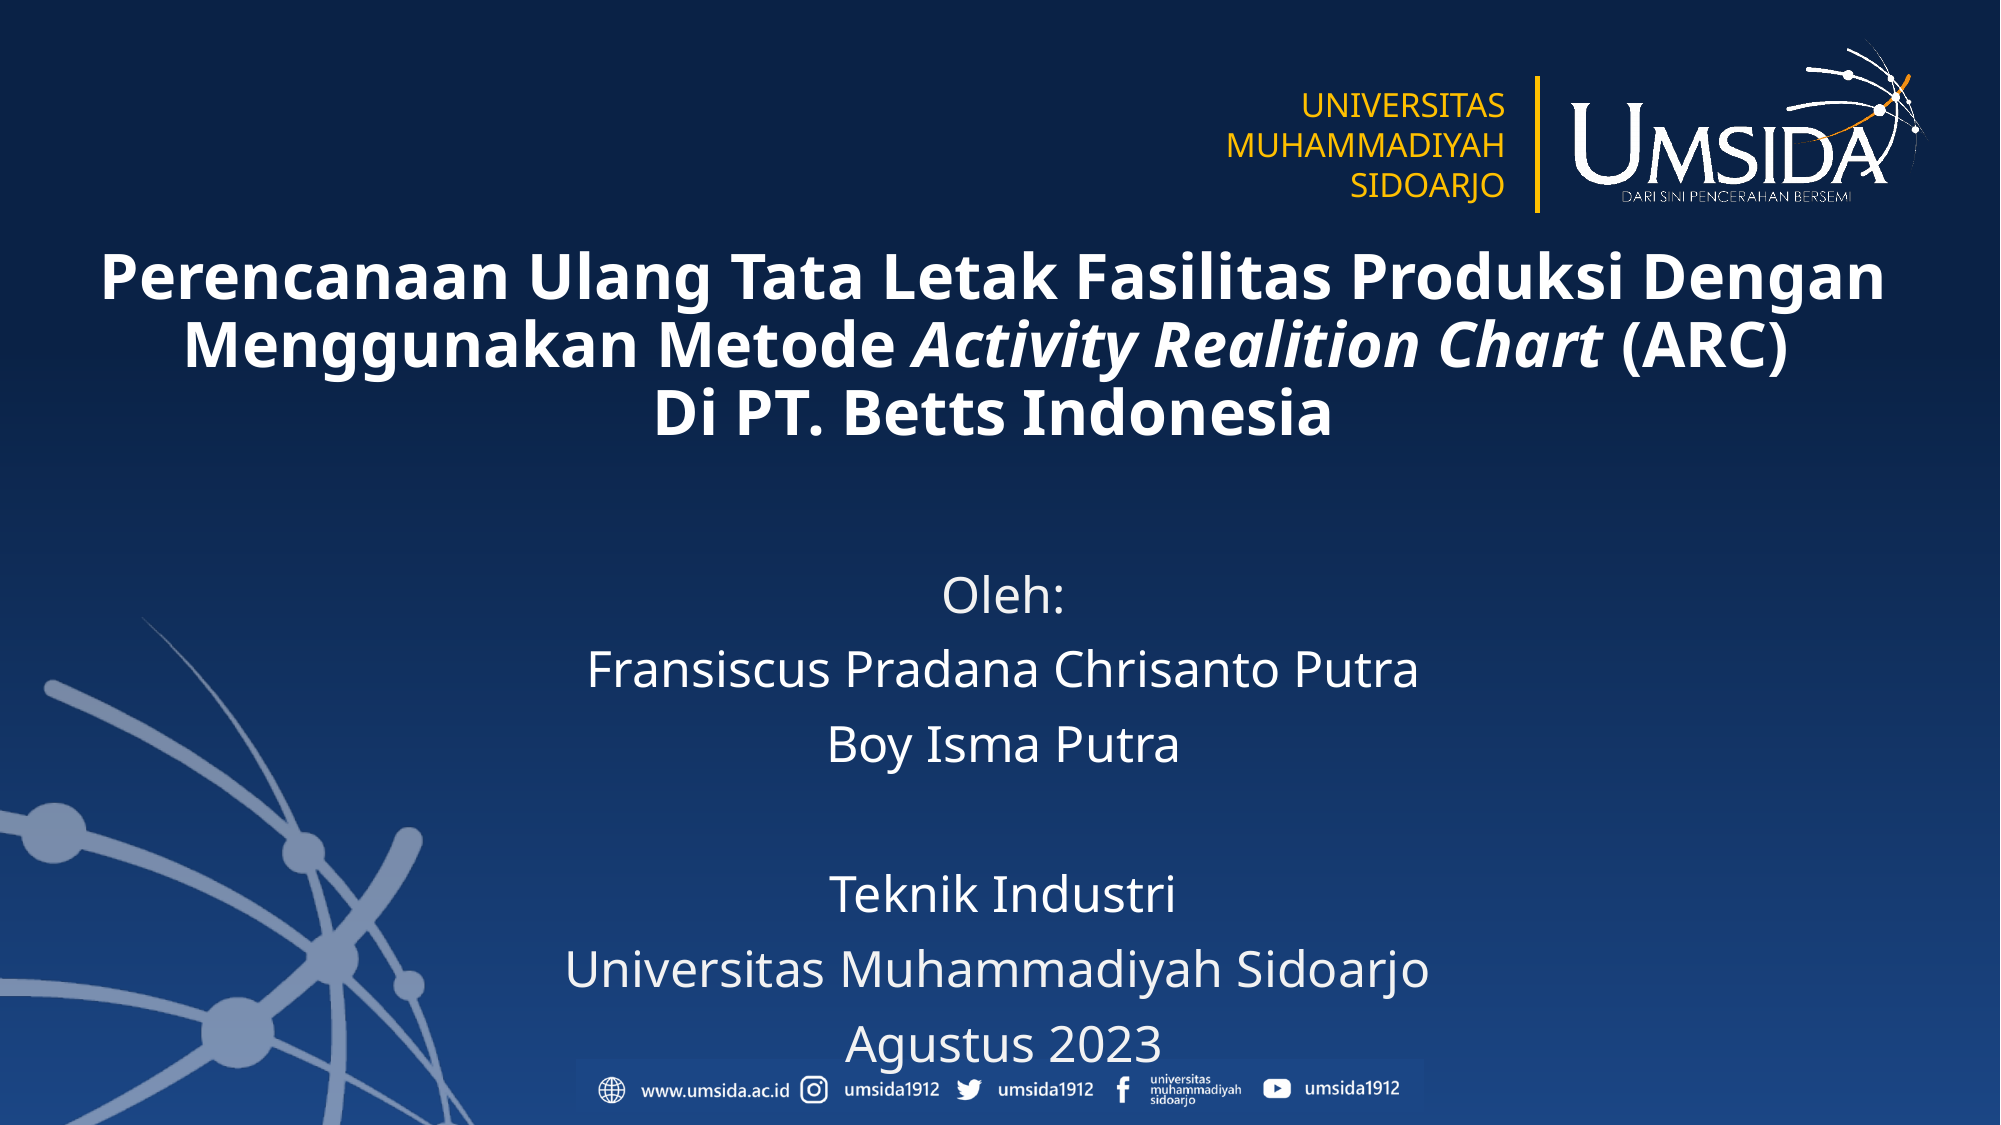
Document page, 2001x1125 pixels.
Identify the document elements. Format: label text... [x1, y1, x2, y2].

title Perencanaan Ulang Tata Letak Fasilitas Produksi Dengan Menggunakan Metode Activity Realition Chart (ARC) Di PT. Betts Indonesia [27, 234, 1961, 457]
subtitle Oleh: Fransiscus Pradana Chrisanto Putra Boy Isma Putra Teknik Industri Universitas Muhammadiyah Sidoarjo Agustus 2023 [285, 562, 1723, 741]
picture [0, 575, 517, 1125]
picture [575, 1059, 1425, 1112]
picture [1570, 37, 1930, 202]
